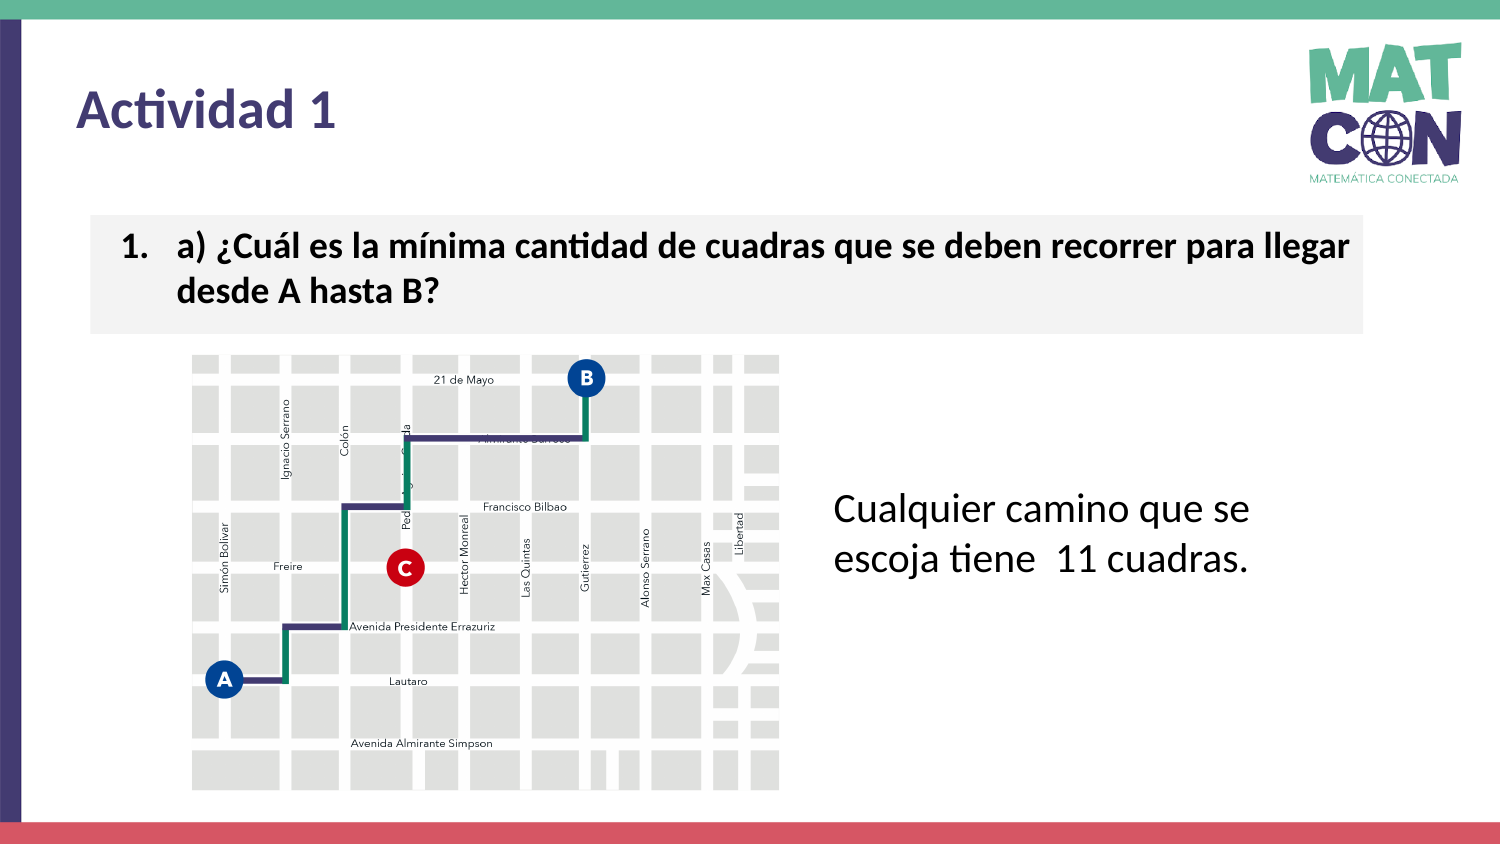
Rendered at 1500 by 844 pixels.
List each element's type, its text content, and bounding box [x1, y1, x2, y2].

picture [0, 0, 1500, 844]
text_box Cualquier camino que se escoja tiene 11 cuadras. [818, 465, 1323, 596]
text_box Actividad 1 [65, 67, 1071, 146]
text_box a) ¿Cuál es la mínima cantidad de cuadras que se deben recorrer para llegar desde A hasta B? [90, 215, 1364, 334]
